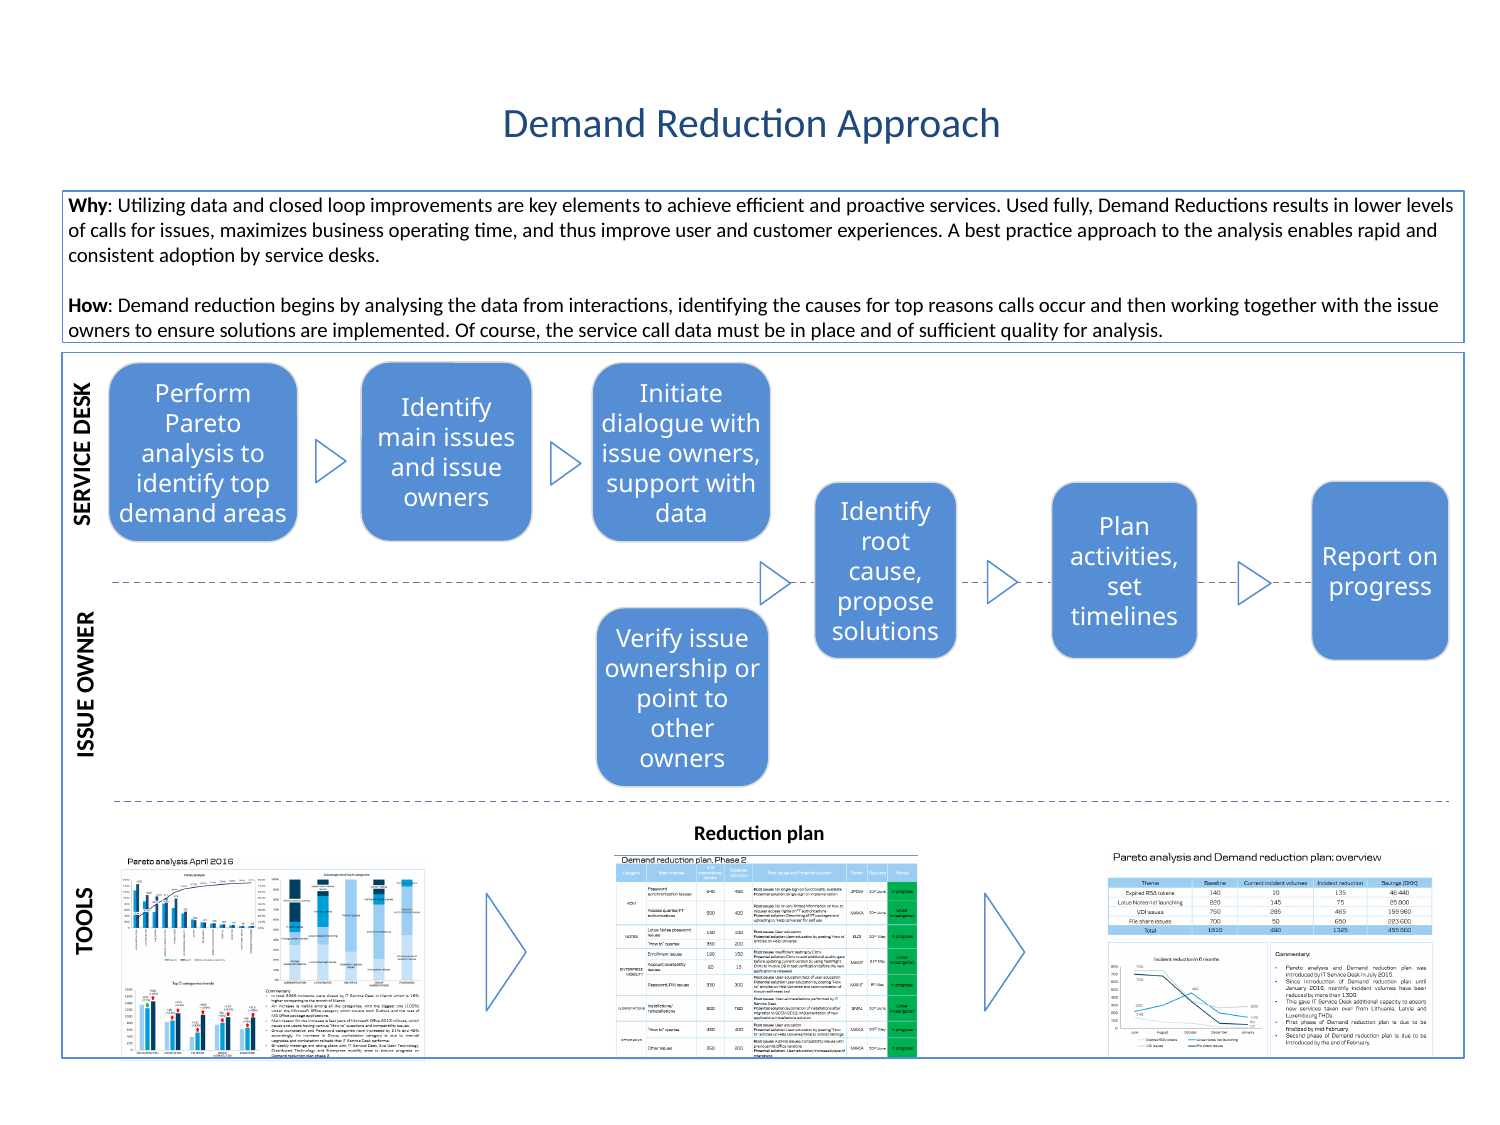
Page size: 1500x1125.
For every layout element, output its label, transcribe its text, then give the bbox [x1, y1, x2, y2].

picture [614, 855, 918, 1060]
text_box Demand Reduction Approach [57, 95, 1447, 214]
picture [1105, 847, 1434, 1060]
text_box Service Desk [65, 325, 96, 352]
text_box Why: Utilizing data and closed loop improvements are key elements to achieve efficient and proactive services. Used fully, Demand Reductions results in lower levels of calls for issues, maximizes business operating time, and thus improve user and customer experiences. A best practice approach to the analysis enables rapid and consistent adoption by service desks. How: Demand reduction begins by analysing the data from interactions, identifying the causes for top reasons calls occur and then working together with the issue owners to ensure solutions are implemented. Of course, the service call data must be in place and of sufficient quality for analysis. [62, 190, 1465, 343]
text_box [62, 352, 1465, 1059]
picture [118, 857, 427, 1062]
